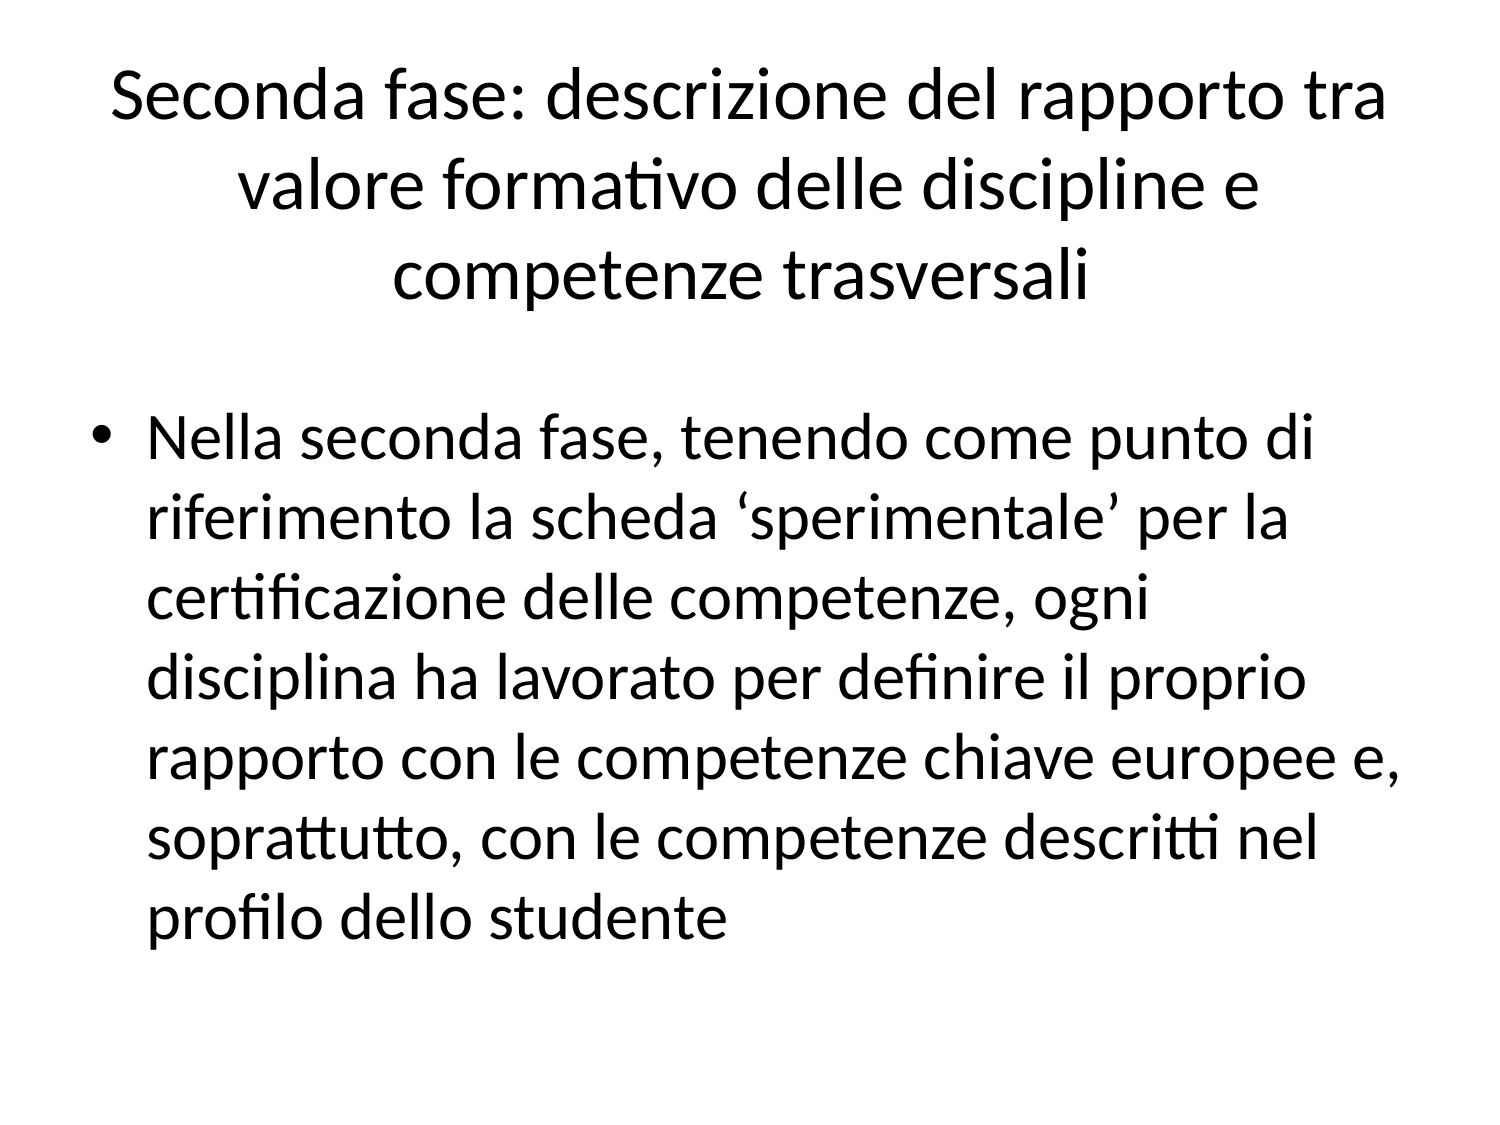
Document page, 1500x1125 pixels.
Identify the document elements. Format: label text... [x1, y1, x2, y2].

list Nella seconda fase, tenendo come punto di riferimento la scheda ‘sperimentale’ per la certificazione delle competenze, ogni disciplina ha lavorato per definire il proprio rapporto con le competenze chiave europee e, soprattutto, con le competenze descritti nel profilo dello studente [75, 385, 1425, 1005]
title Seconda fase: descrizione del rapporto tra valore formativo delle discipline e competenze trasversali [75, 45, 1425, 315]
